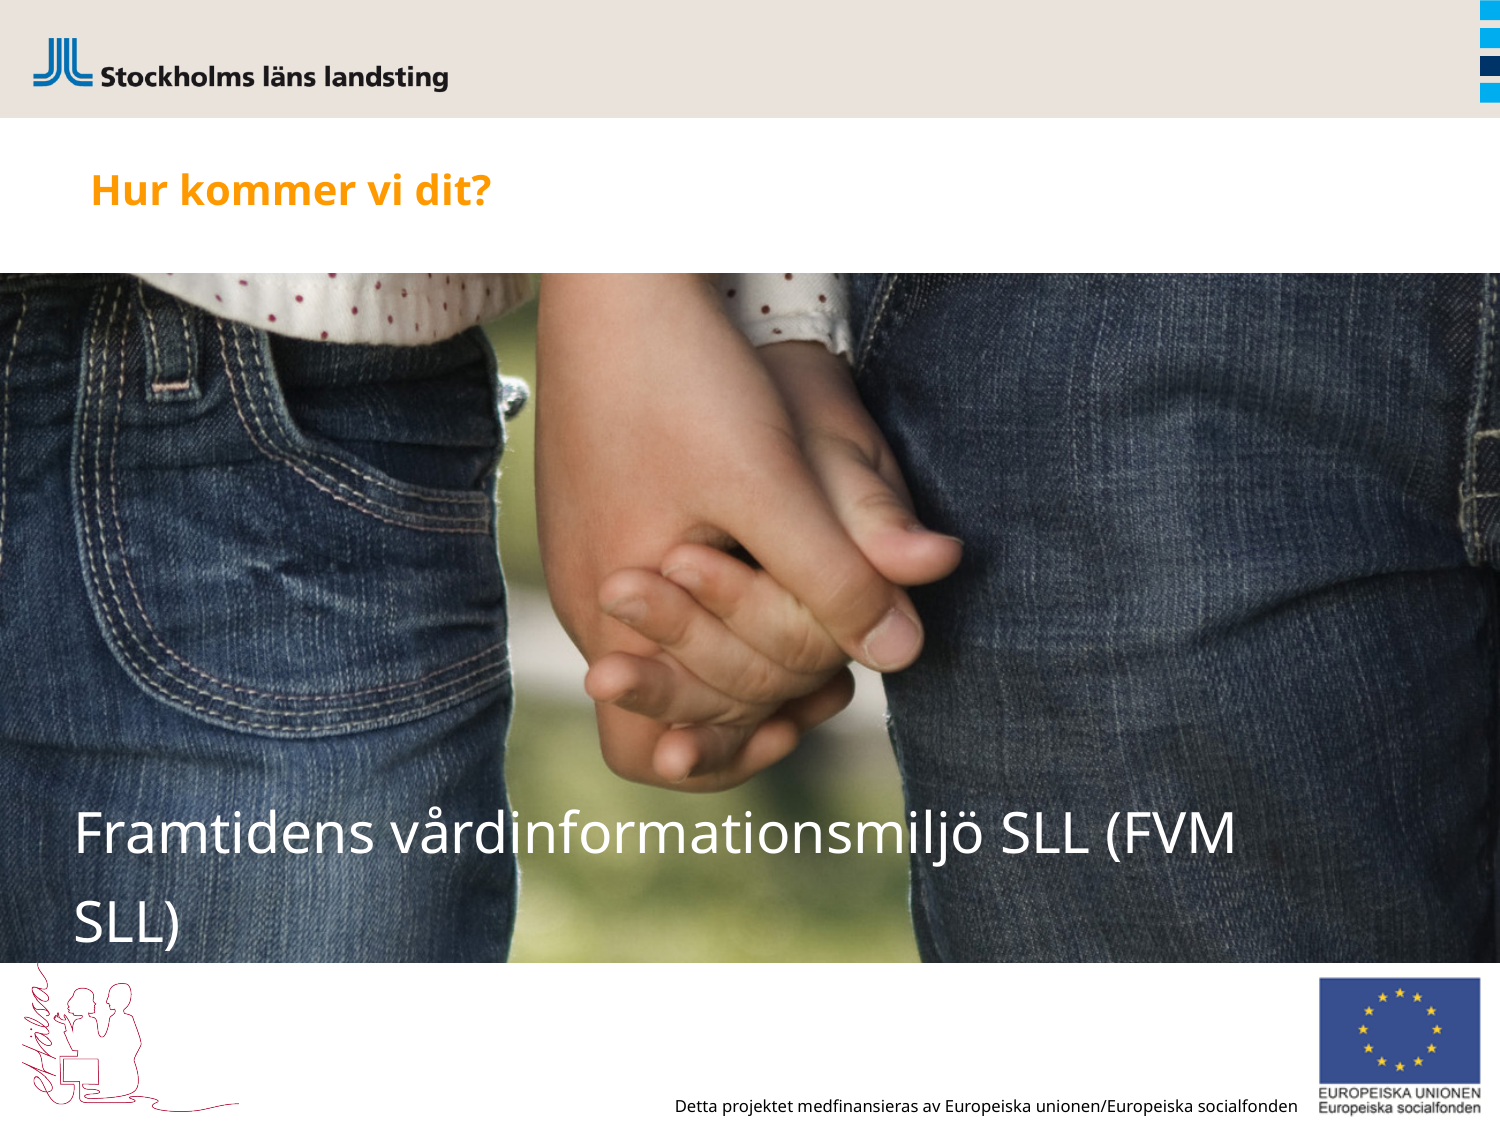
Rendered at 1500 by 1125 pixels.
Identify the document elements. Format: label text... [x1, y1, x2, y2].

picture [1314, 972, 1486, 1117]
picture [25, 31, 453, 98]
picture [0, 273, 1500, 1116]
title Hur kommer vi dit? [75, 156, 1425, 271]
